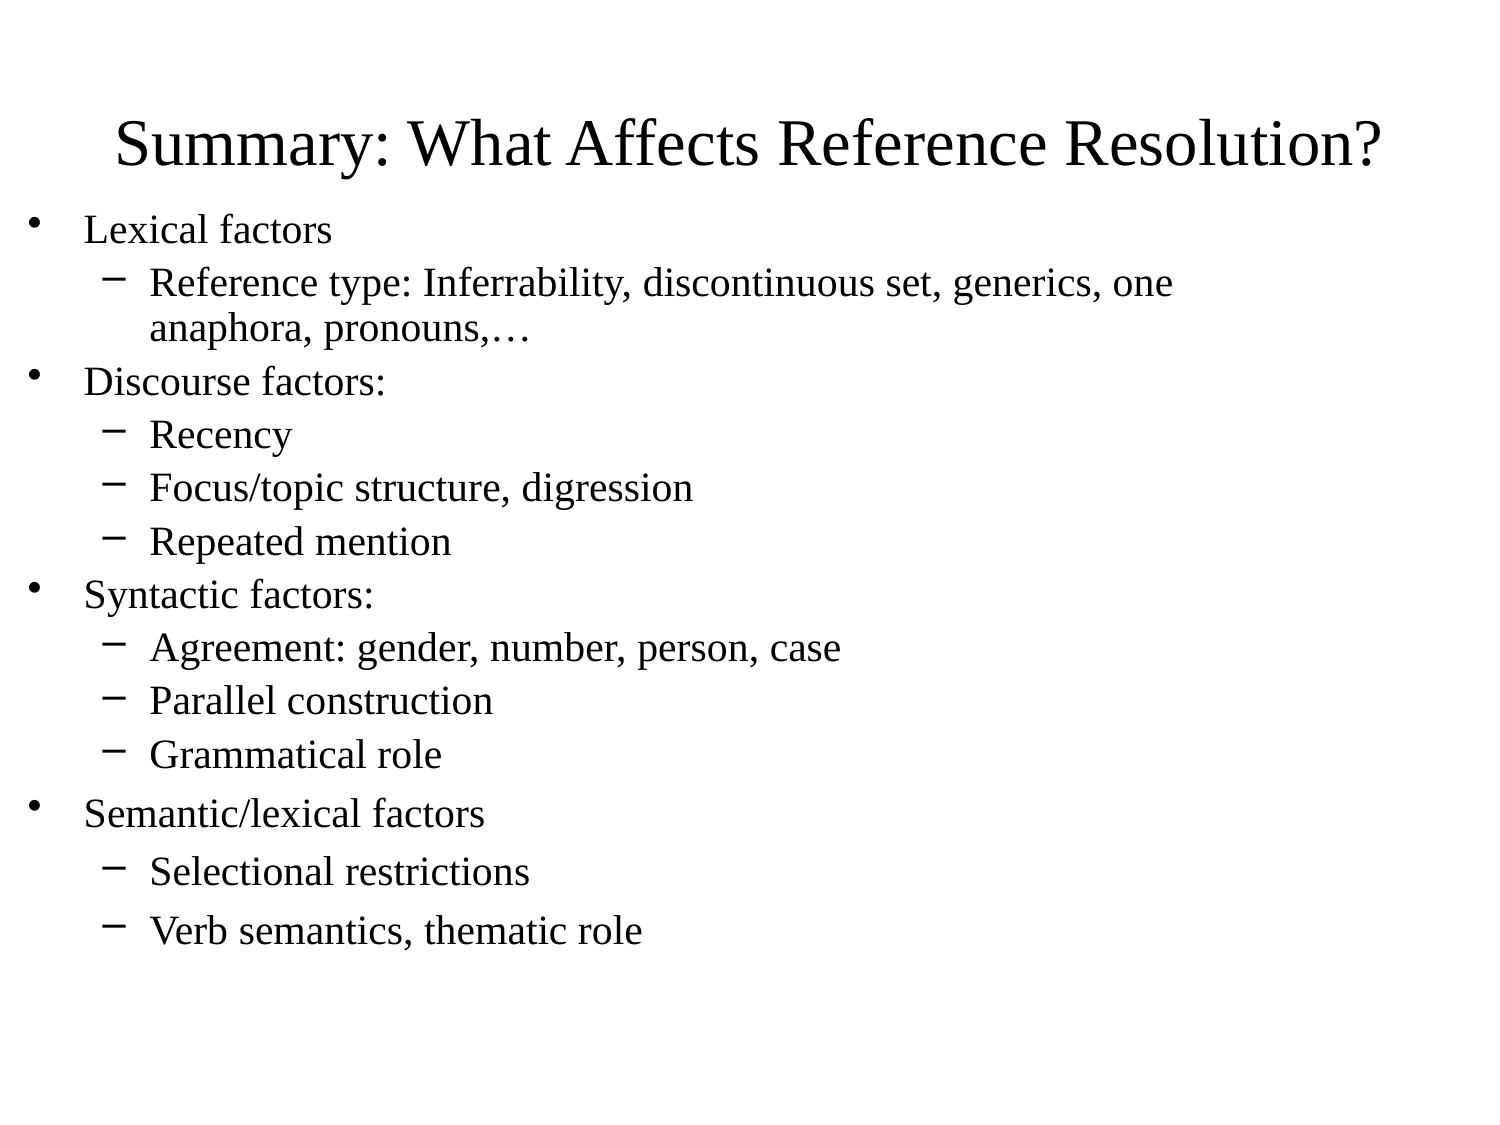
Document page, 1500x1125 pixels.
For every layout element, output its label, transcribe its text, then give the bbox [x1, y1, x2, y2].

list Lexical factors Reference type: Inferrability, discontinuous set, generics, one anaphora, pronouns,… Discourse factors: Recency Focus/topic structure, digression Repeated mention Syntactic factors: Agreement: gender, number, person, case Parallel construction Grammatical role Semantic/lexical factors Selectional restrictions Verb semantics, thematic role [12, 200, 1363, 943]
title Summary: What Affects Reference Resolution? [75, 45, 1425, 233]
